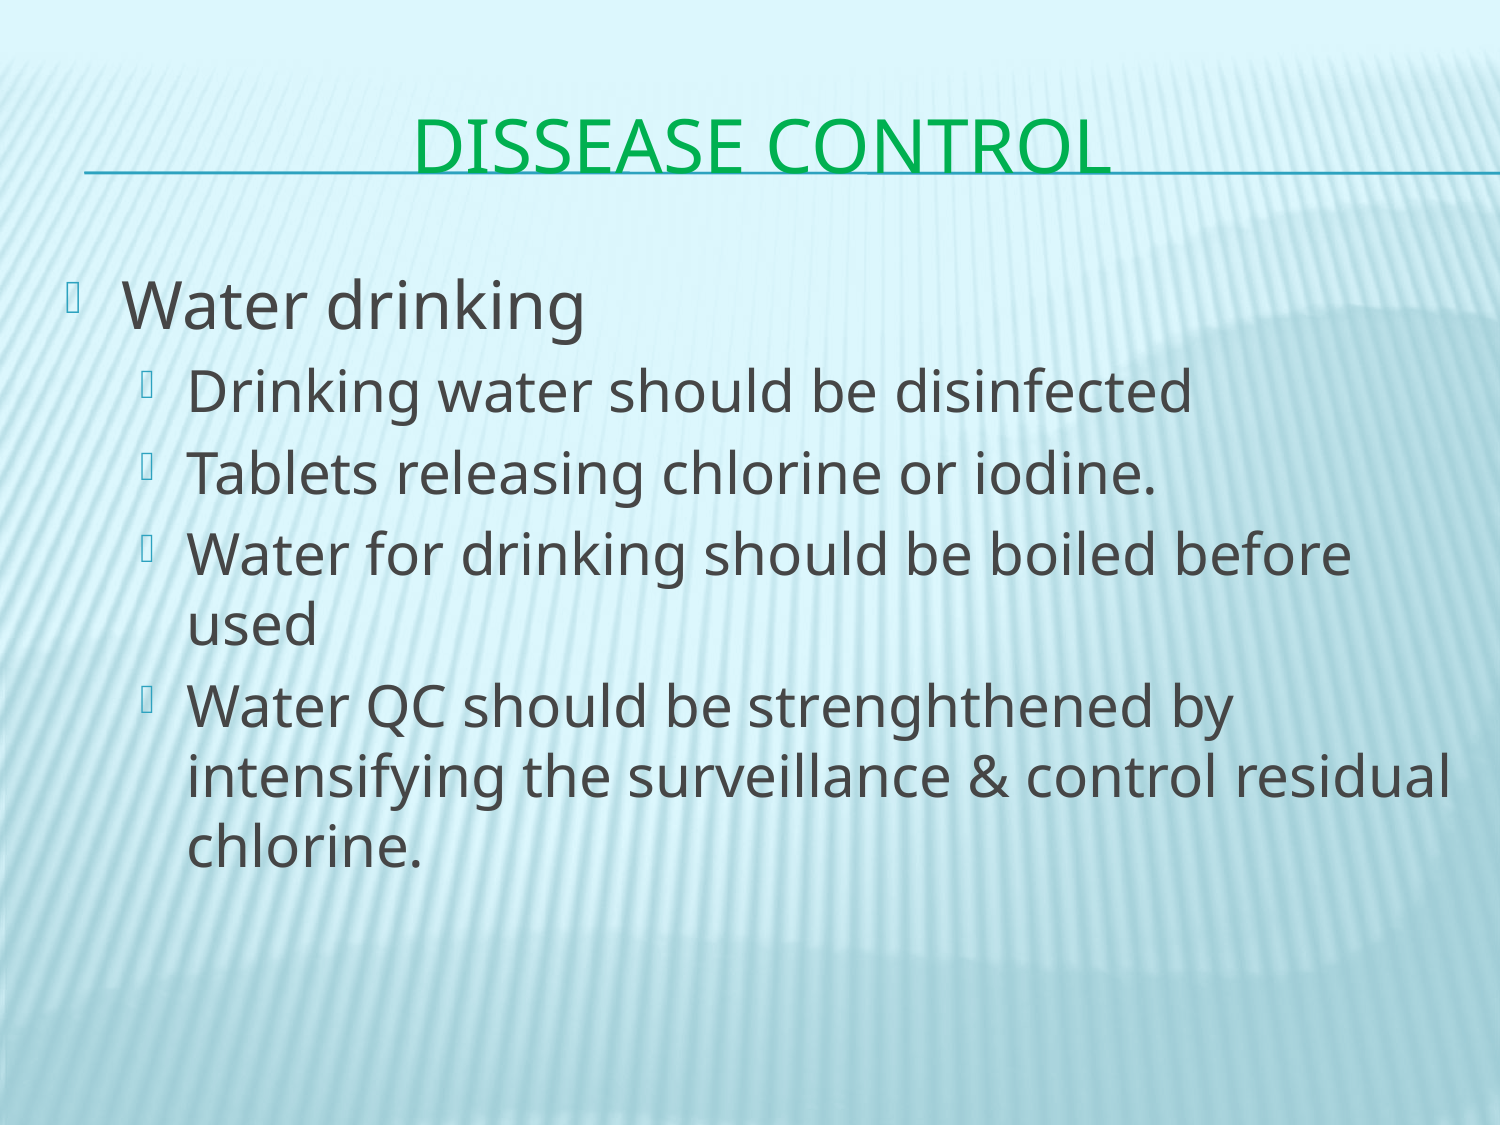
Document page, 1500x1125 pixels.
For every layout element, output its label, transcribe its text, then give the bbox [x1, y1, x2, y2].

list Water drinking Drinking water should be disinfected Tablets releasing chlorine or iodine. Water for drinking should be boiled before used Water QC should be strenghthened by intensifying the surveillance & control residual chlorine. [49, 254, 1476, 998]
title Dissease control [50, 75, 1475, 213]
